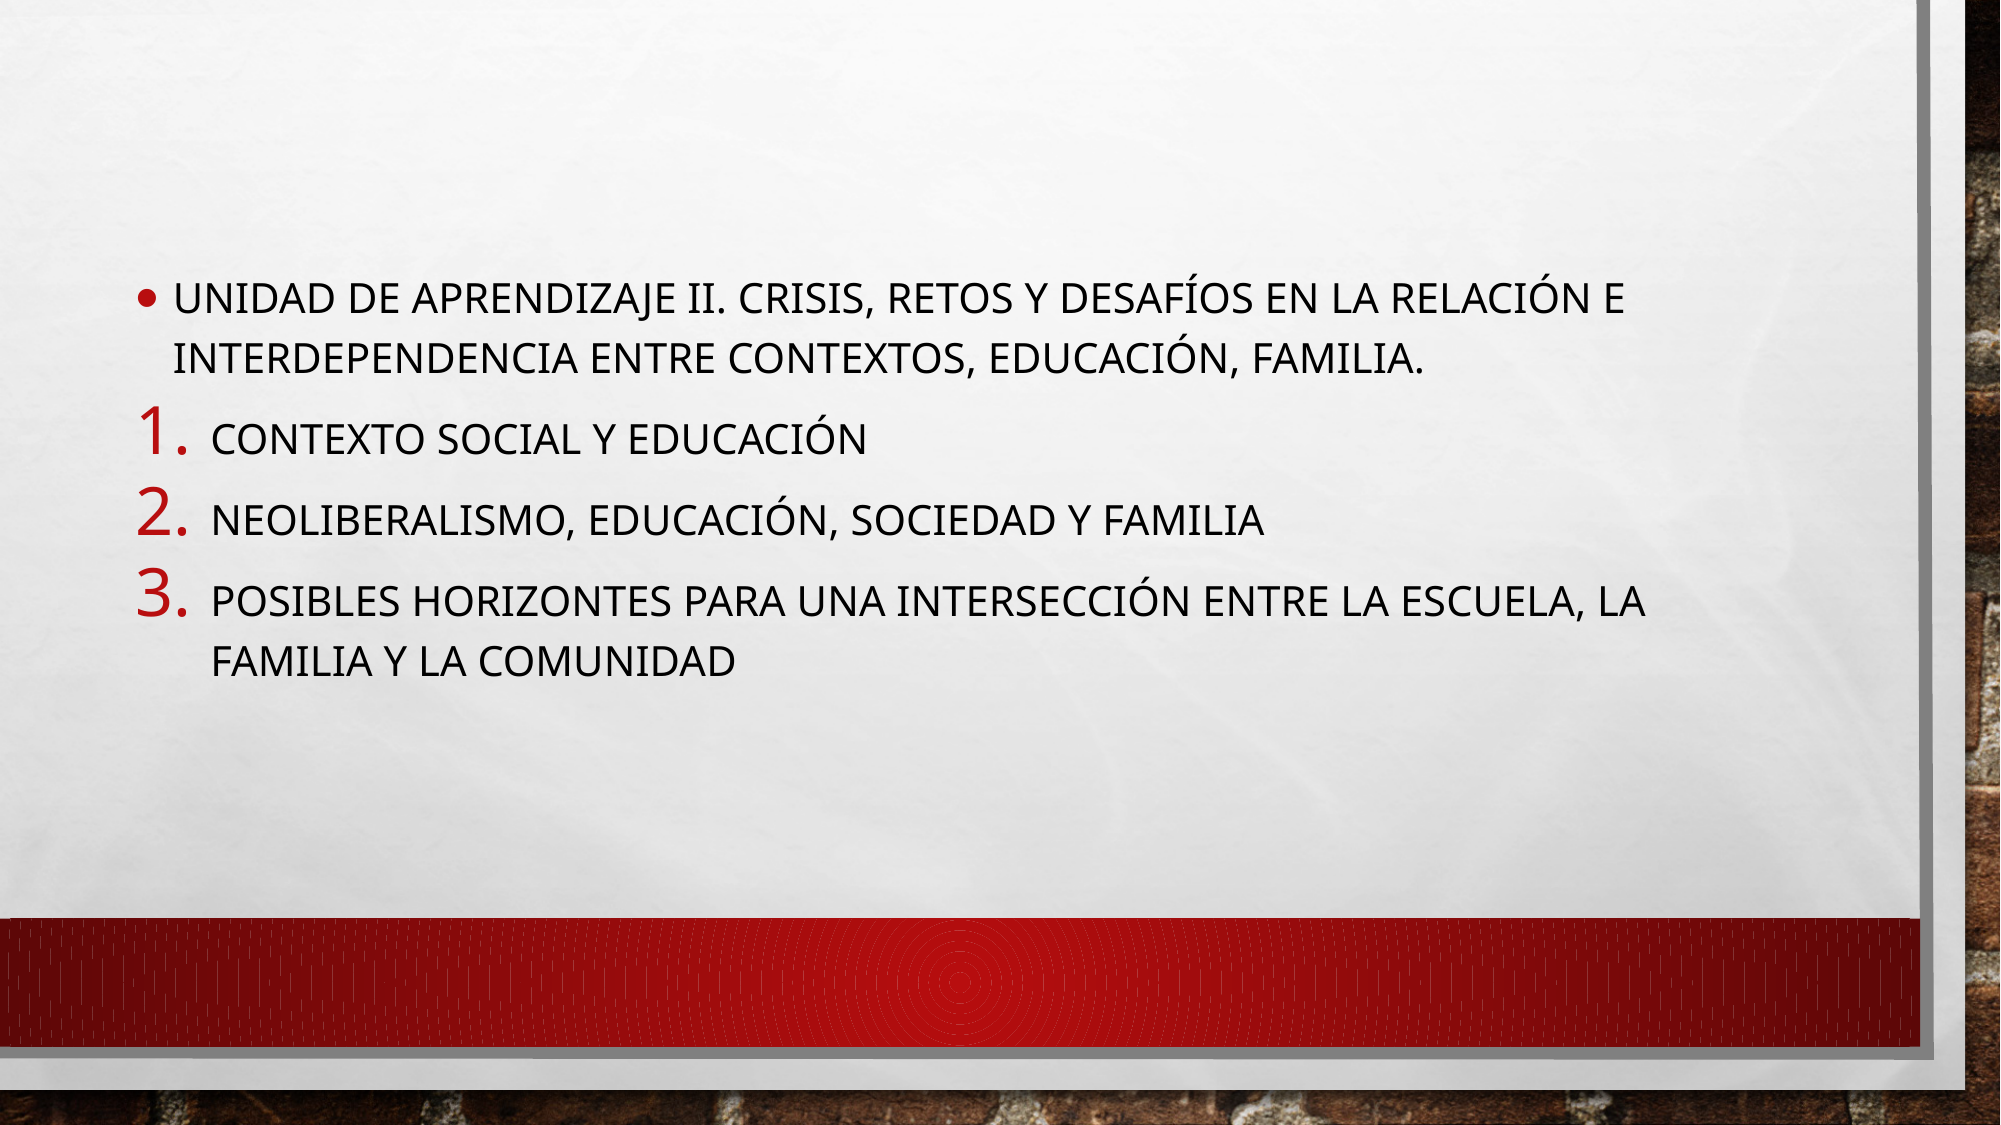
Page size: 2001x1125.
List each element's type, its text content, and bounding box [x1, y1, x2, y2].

picture [0, 0, 2000, 1125]
list Unidad de aprendizaje II. Crisis, retos y desafíos en la relación e interdependencia entre contextos, educación, familia. Contexto social y educación Neoliberalismo, educación, sociedad y familia Posibles horizontes para una intersección entre la escuela, la familia y la comunidad [120, 239, 1826, 708]
